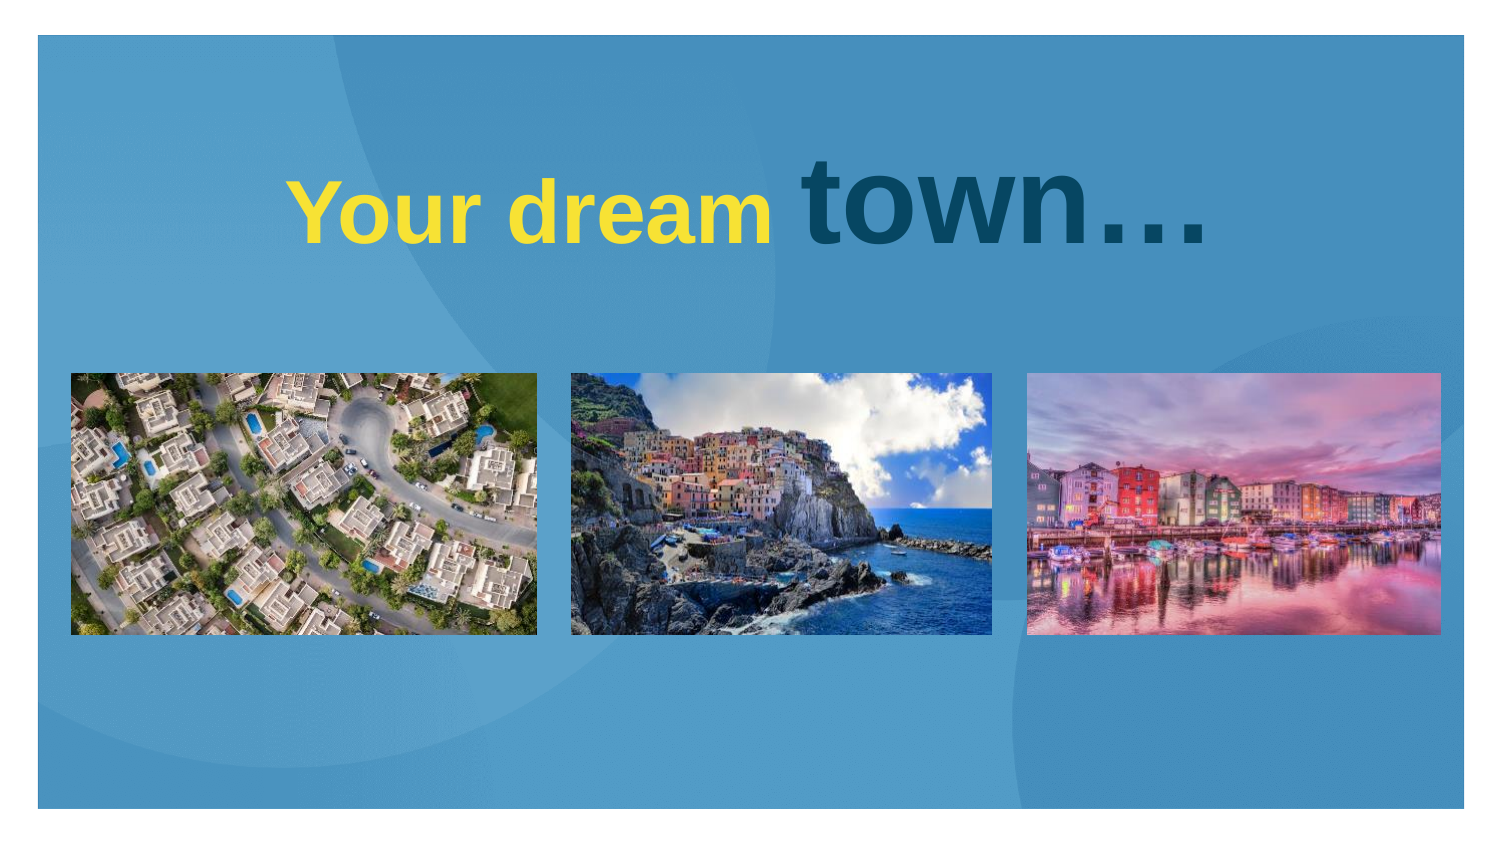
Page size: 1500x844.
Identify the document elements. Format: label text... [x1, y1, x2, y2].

picture [0, 0, 1500, 844]
list Your dream town… [60, 110, 1441, 331]
